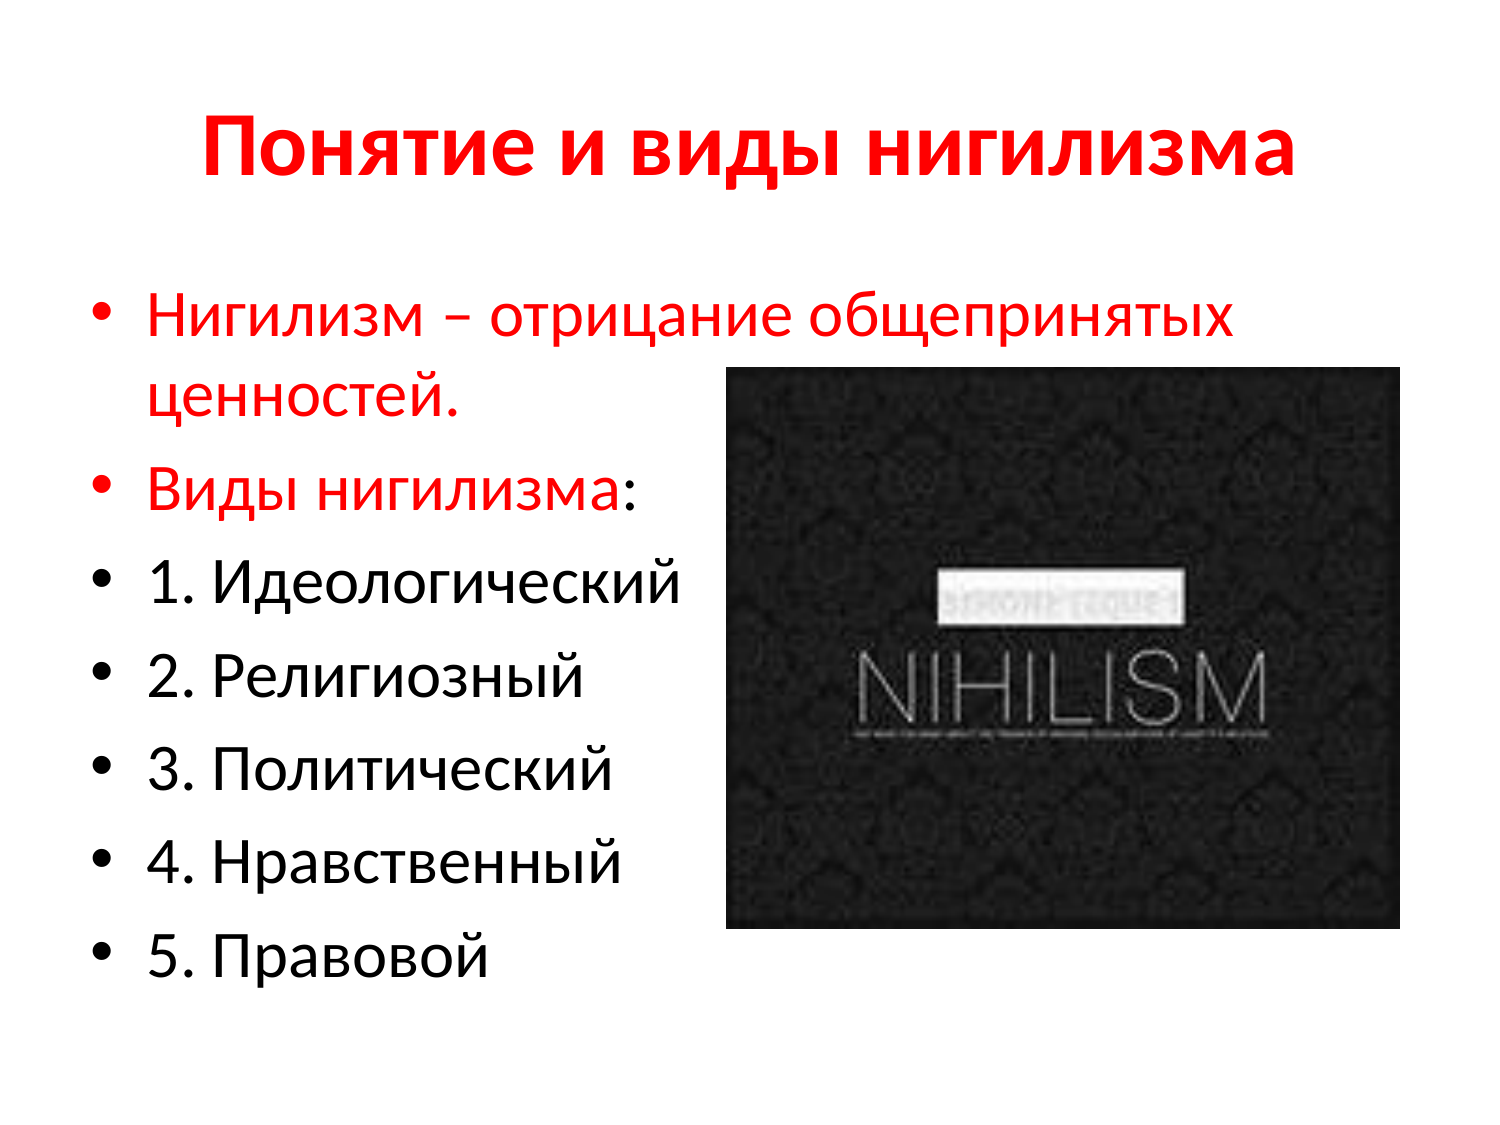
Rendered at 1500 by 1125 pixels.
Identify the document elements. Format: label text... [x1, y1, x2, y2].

list Нигилизм – отрицание общепринятых ценностей. Виды нигилизма: 1. Идеологический 2. Религиозный 3. Политический 4. Нравственный 5. Правовой [75, 262, 1425, 1005]
title Понятие и виды нигилизма [75, 45, 1425, 233]
picture [726, 367, 1400, 929]
